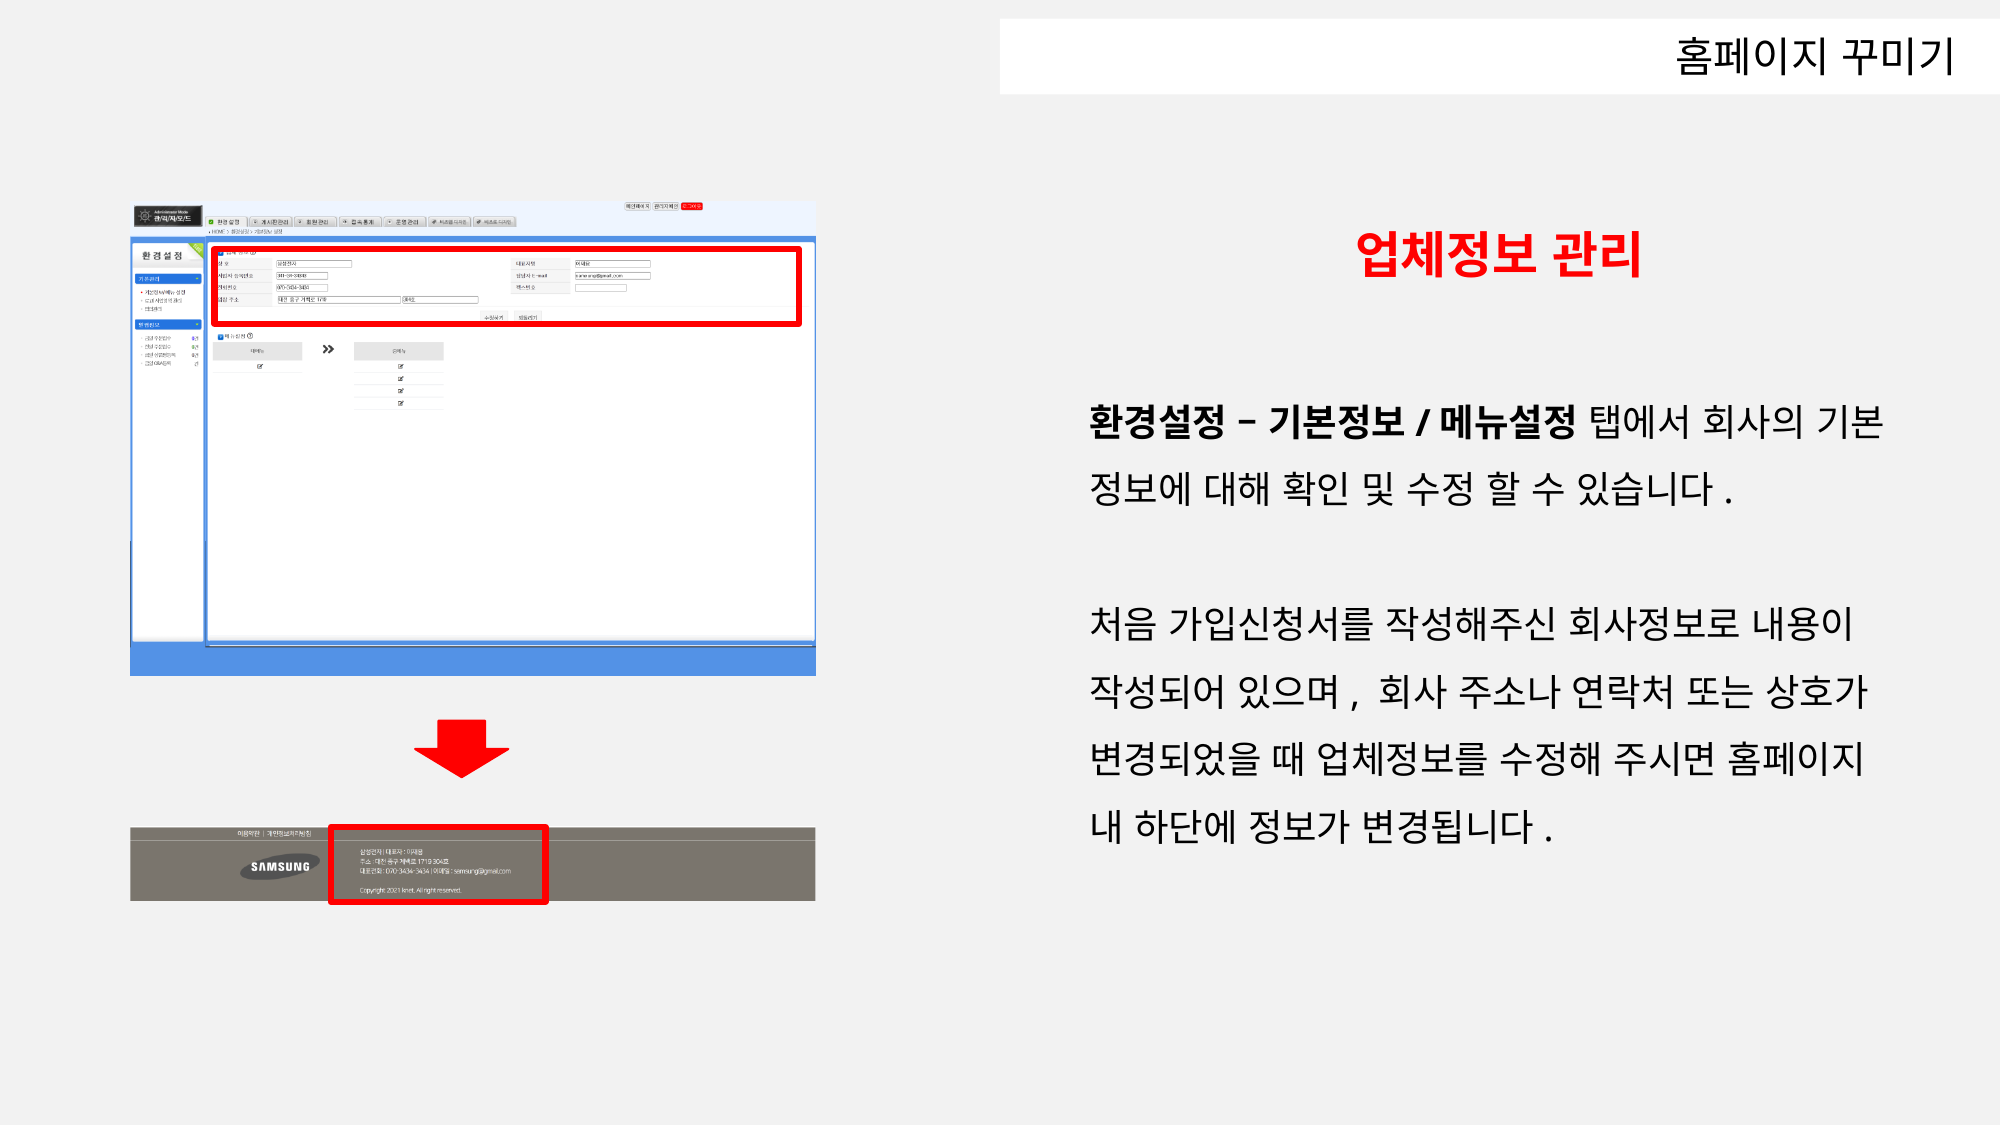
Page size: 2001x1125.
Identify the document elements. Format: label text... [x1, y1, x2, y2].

text_box 환경설정 – 기본정보/메뉴설정 탭에서 회사의 기본 정보에 대해 확인 및 수정 할 수 있습니다. 처음 가입신청서를 작성해주신 회사정보로 내용이 작성되어 있으며, 회사 주소나 연락처 또는 상호가 변경되었을 때 업체정보를 수정해 주시면 홈페이지 내 하단에 정보가 변경됩니다. [1074, 369, 1901, 857]
picture [130, 201, 816, 676]
text_box [414, 719, 510, 779]
text_box [999, 18, 2000, 95]
text_box 홈페이지 꾸미기 [1660, 23, 1972, 89]
picture [130, 826, 816, 901]
text_box 업체정보 관리 [1340, 186, 1660, 291]
